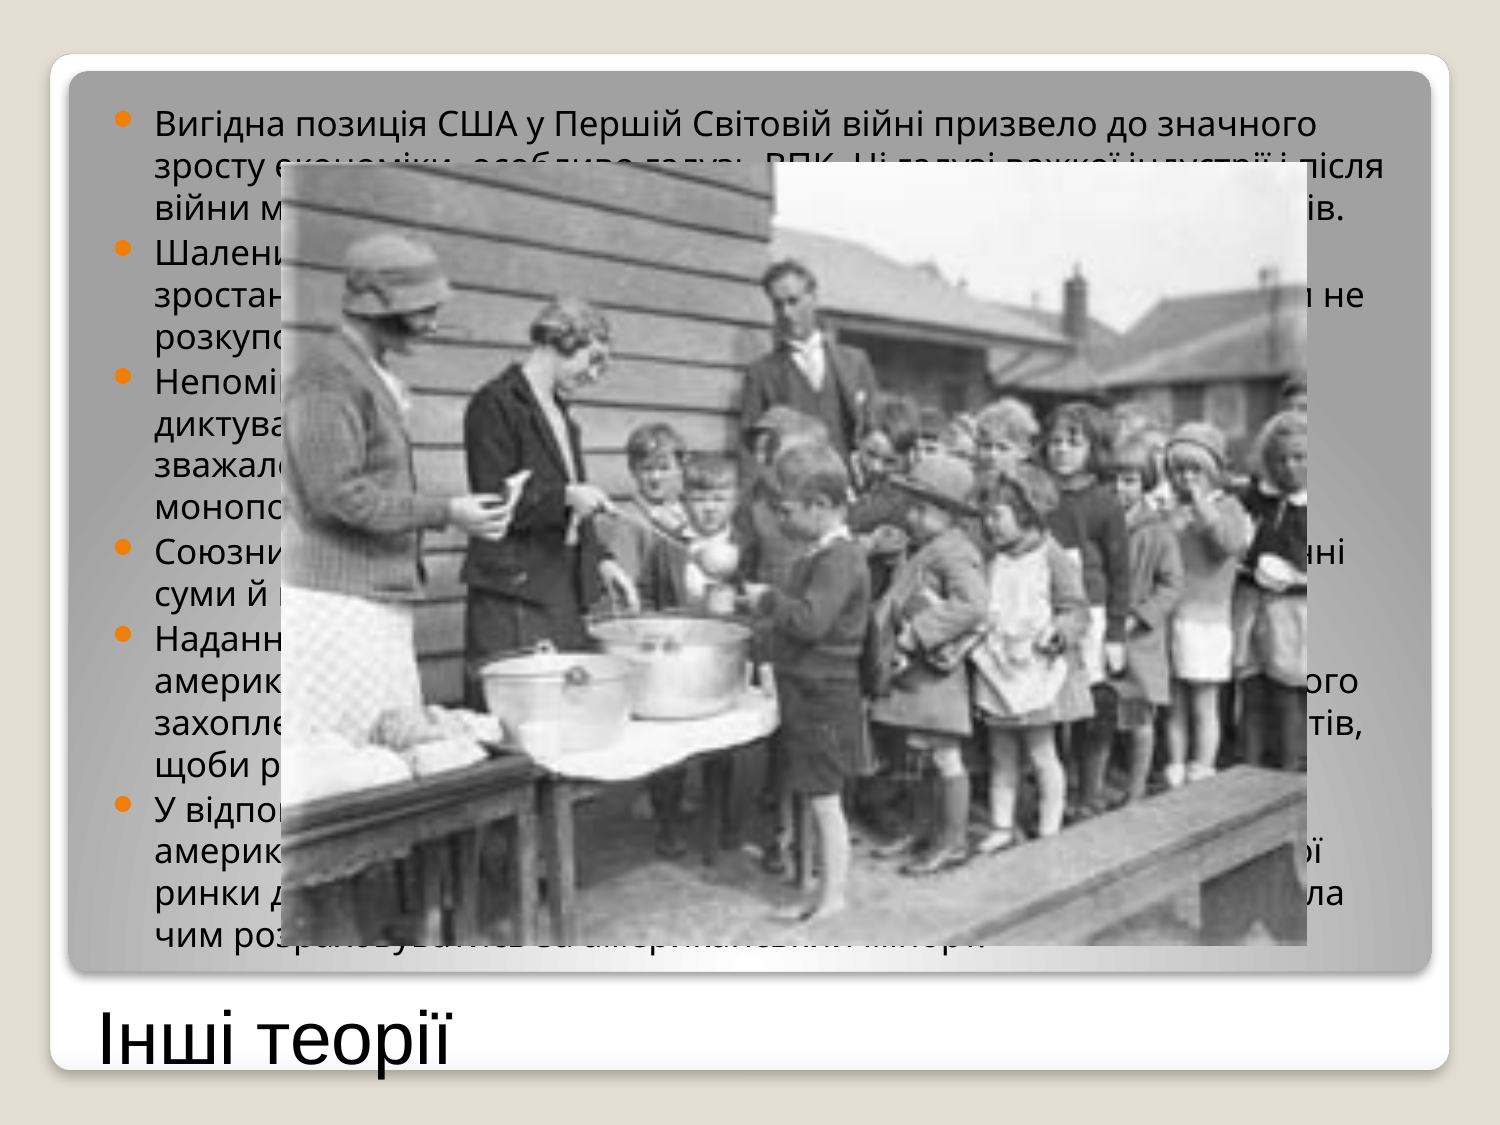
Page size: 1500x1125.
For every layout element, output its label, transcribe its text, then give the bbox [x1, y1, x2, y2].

list Вигідна позиція США у Першій Світовій війні призвело до значного зросту економіки, особливо галузь ВПК. Ці галузі важкої індустрії і після війни мали значні прибутки але інші в цей же час зазнавали збитків. Шалений ріст обсягів виробництва у 20-х рр. значно перевищив зростання прибутків більшості американців. З цієї причини товари не розкуповувалися й осідали на складах виробників. Непомірно великі пільги монополіям призвели до того, що вони диктували ціни на сировину і на готову продукцію. При цьому не зважалося на ситуацію на ринку, а враховувалися лише інтереси монополій. Союзники, а також переможена Німеччина, заборгували США значні суми й не могли їх виплатити. Надання дешевих кредитів, які були доступні «середньому» американцю, призвело до величезних спекуляцій ними й надмірного захоплення американцями покупками. В населення ж не було коштів, щоби розплачуватись за них. У відповідь на прийняті в США закони, спрямовані на захист американського виробника, європейські країни також закрили свої ринки для американських товарів і послуг. До того ж Європа не мала чим розраховуватись за американський імпорт. [82, 86, 1425, 985]
picture [280, 162, 1307, 946]
title Інші теорії [82, 985, 1425, 1087]
